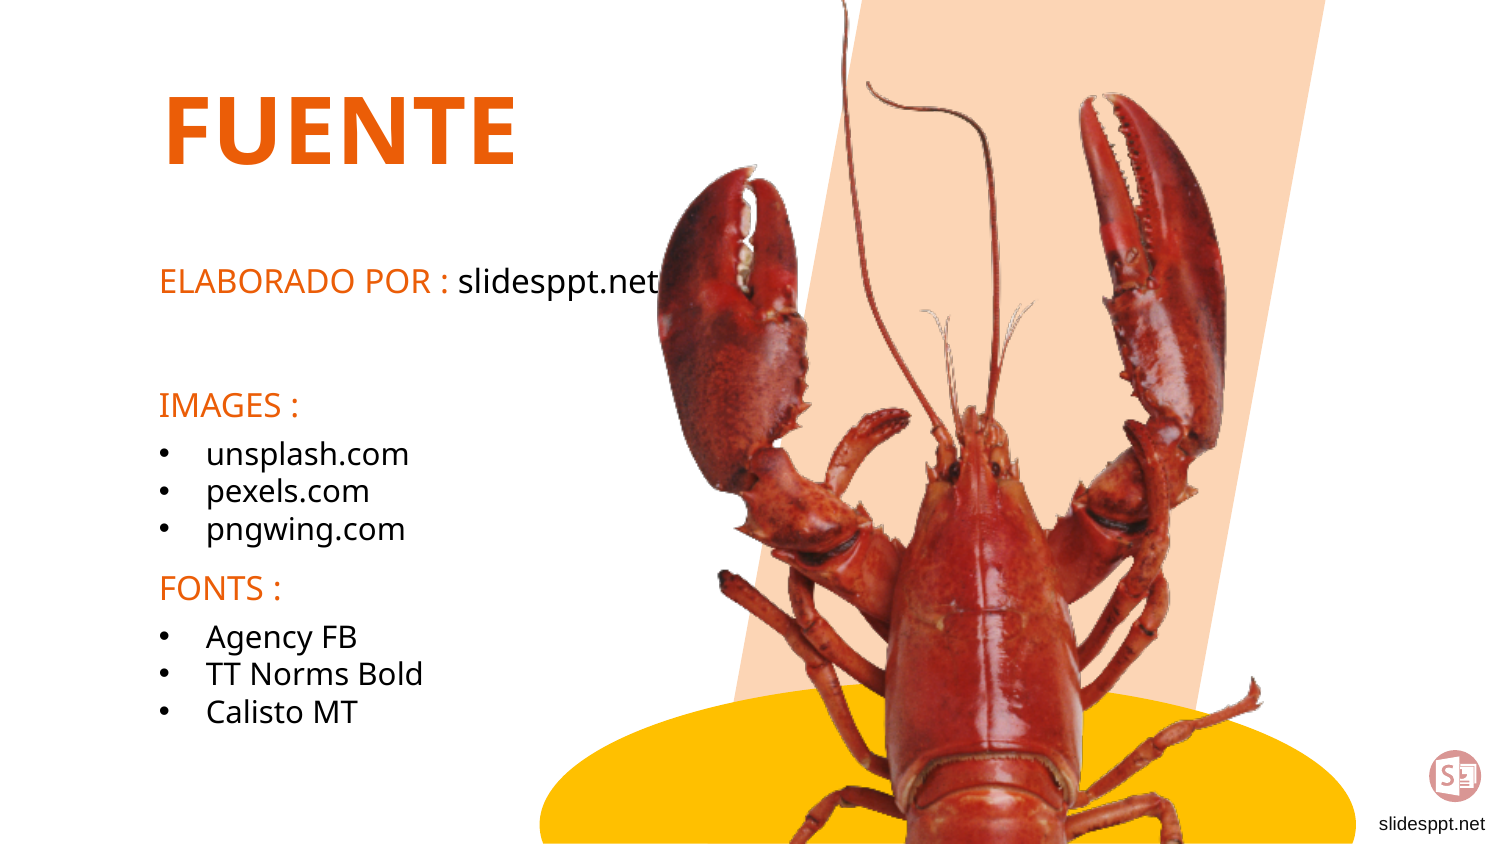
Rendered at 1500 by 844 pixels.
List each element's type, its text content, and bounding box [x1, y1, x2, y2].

text_box [1268, 0, 1328, 326]
text_box FUENTE [6, 77, 652, 205]
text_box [143, 368, 635, 631]
text_box [537, 723, 652, 844]
text_box Agency FB TT Norms Bold Calisto MT [143, 639, 578, 715]
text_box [1428, 749, 1482, 803]
text_box slidesppt.net [1268, 804, 1500, 842]
text_box [1268, 733, 1355, 804]
picture [657, 0, 1264, 844]
text_box ELABORADO POR : slidesppt.net [143, 244, 652, 315]
